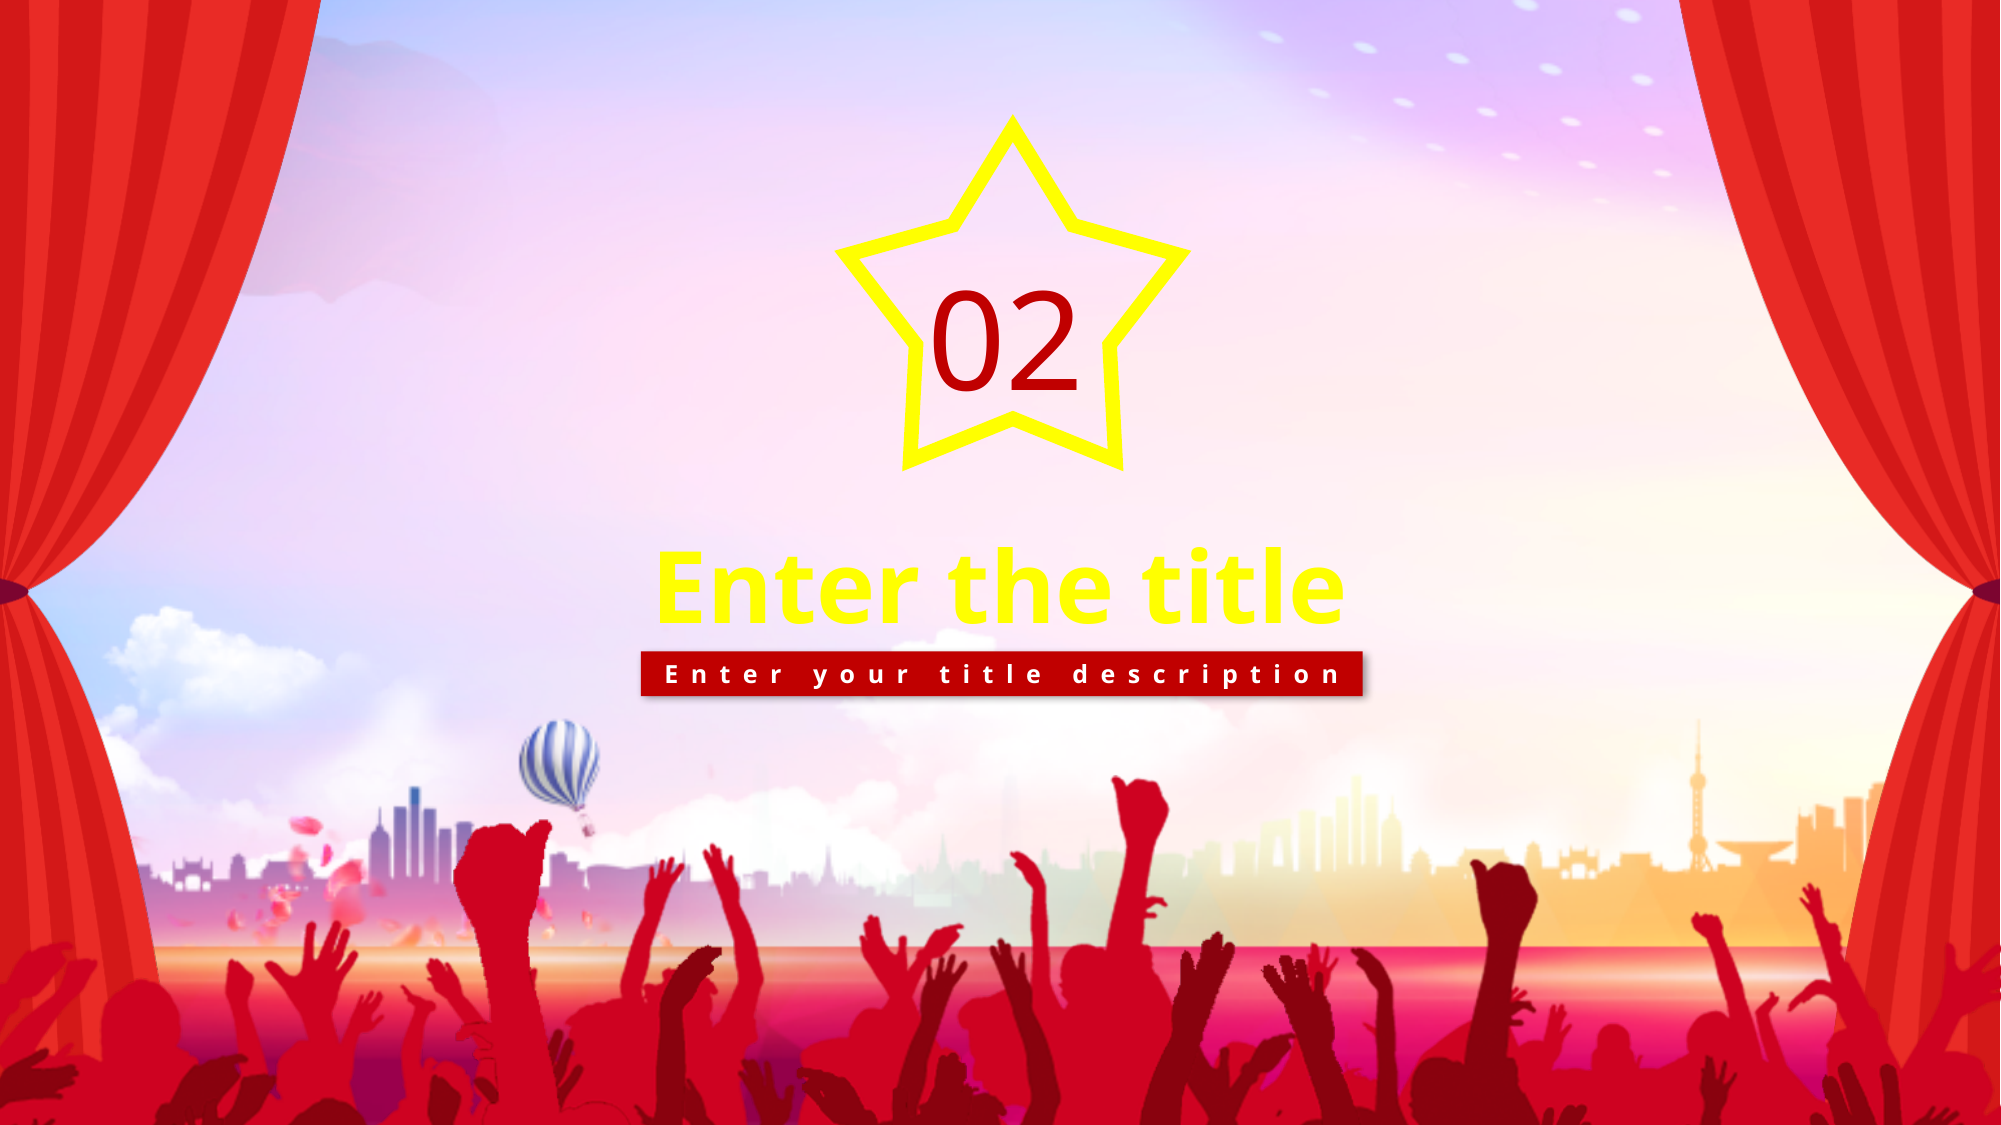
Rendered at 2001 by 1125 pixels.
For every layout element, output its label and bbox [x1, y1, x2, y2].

picture [0, 0, 2001, 1125]
text_box [846, 127, 1180, 461]
